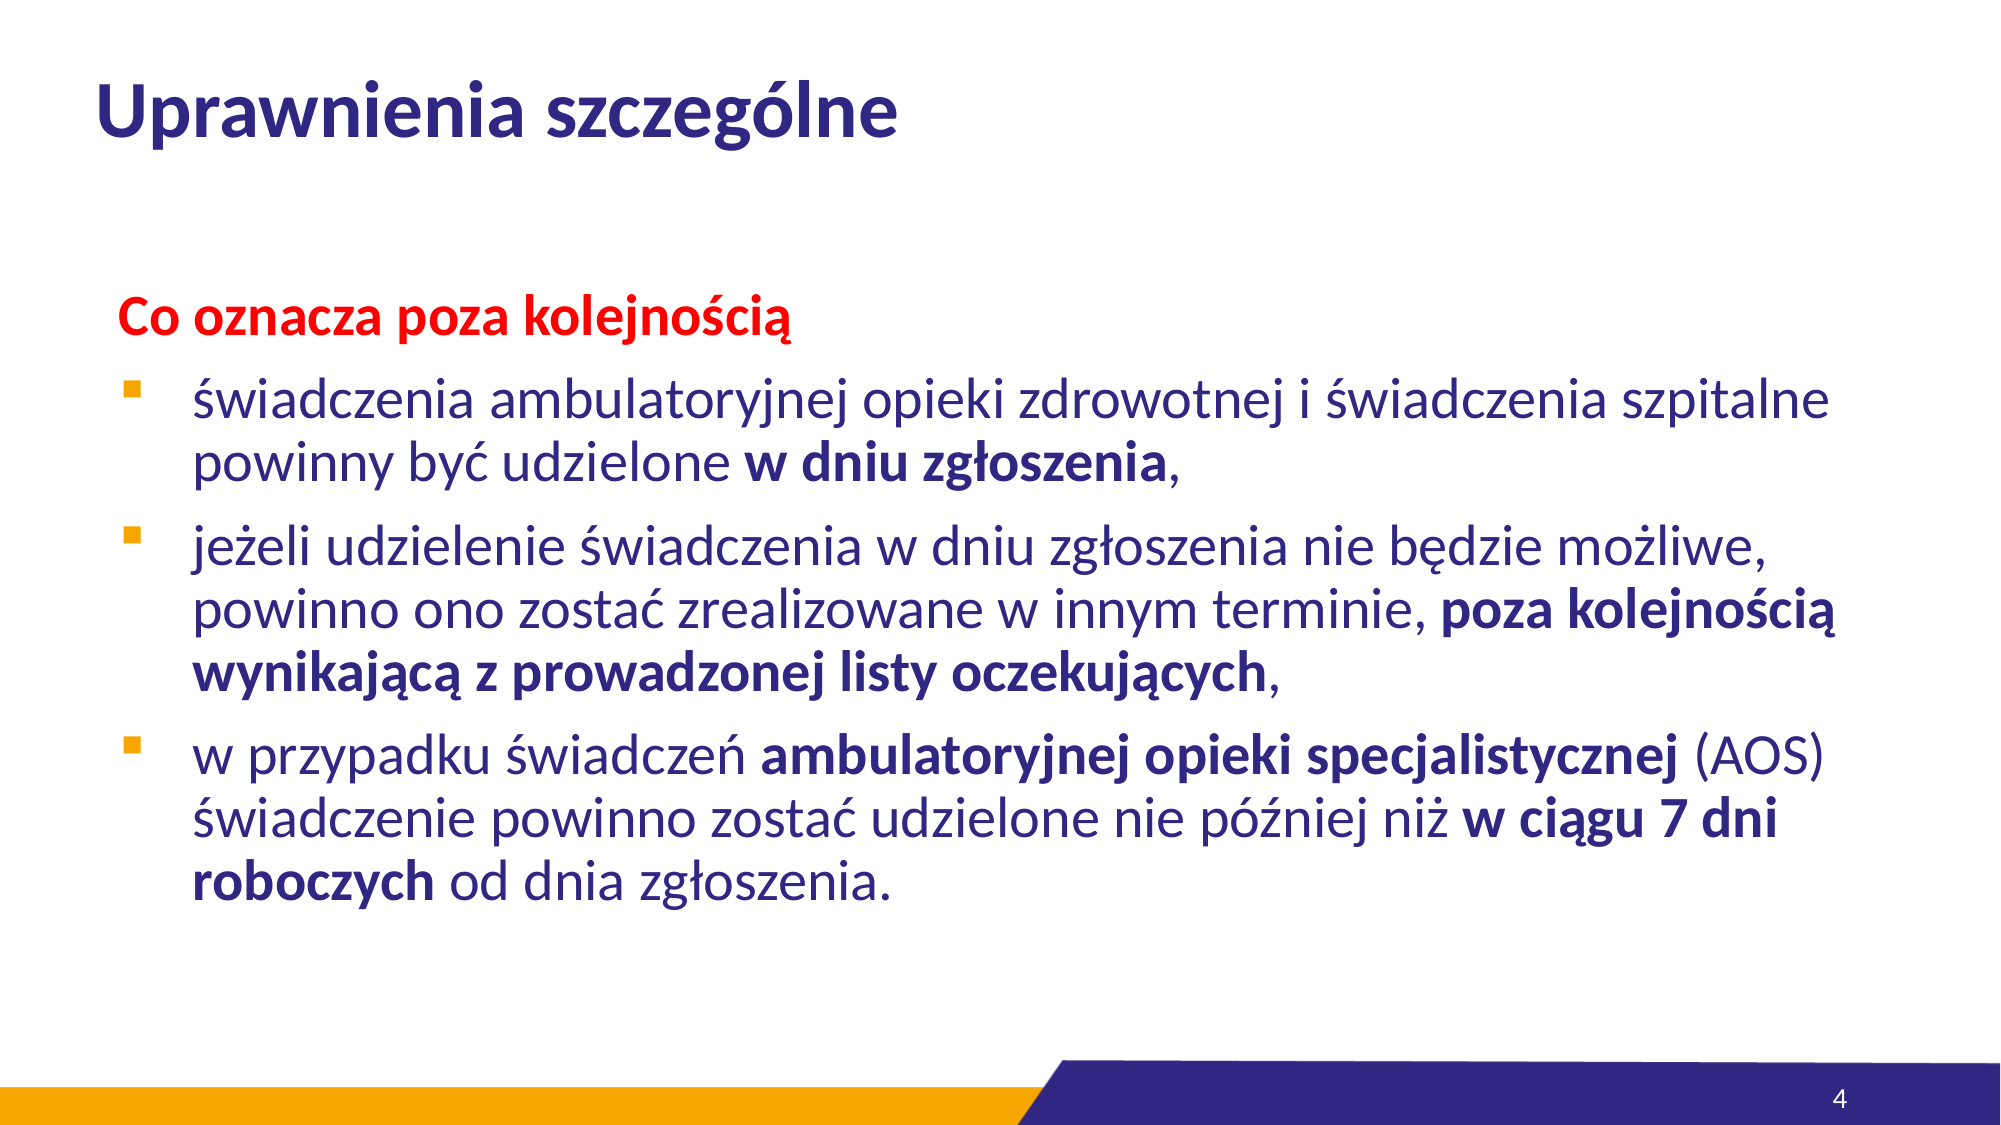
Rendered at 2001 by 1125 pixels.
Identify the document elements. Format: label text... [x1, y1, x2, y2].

list Co oznacza poza kolejnością świadczenia ambulatoryjnej opieki zdrowotnej i świadczenia szpitalne powinny być udzielone w dniu zgłoszenia, jeżeli udzielenie świadczenia w dniu zgłoszenia nie będzie możliwe, powinno ono zostać zrealizowane w innym terminie, poza kolejnością wynikającą z prowadzonej listy oczekujących, w przypadku świadczeń ambulatoryjnej opieki specjalistycznej (AOS) świadczenie powinno zostać udzielone nie później niż w ciągu 7 dni roboczych od dnia zgłoszenia. [103, 277, 1883, 985]
picture [0, 1060, 2001, 1125]
text_box Uprawnienia szczególne [80, 59, 1806, 278]
